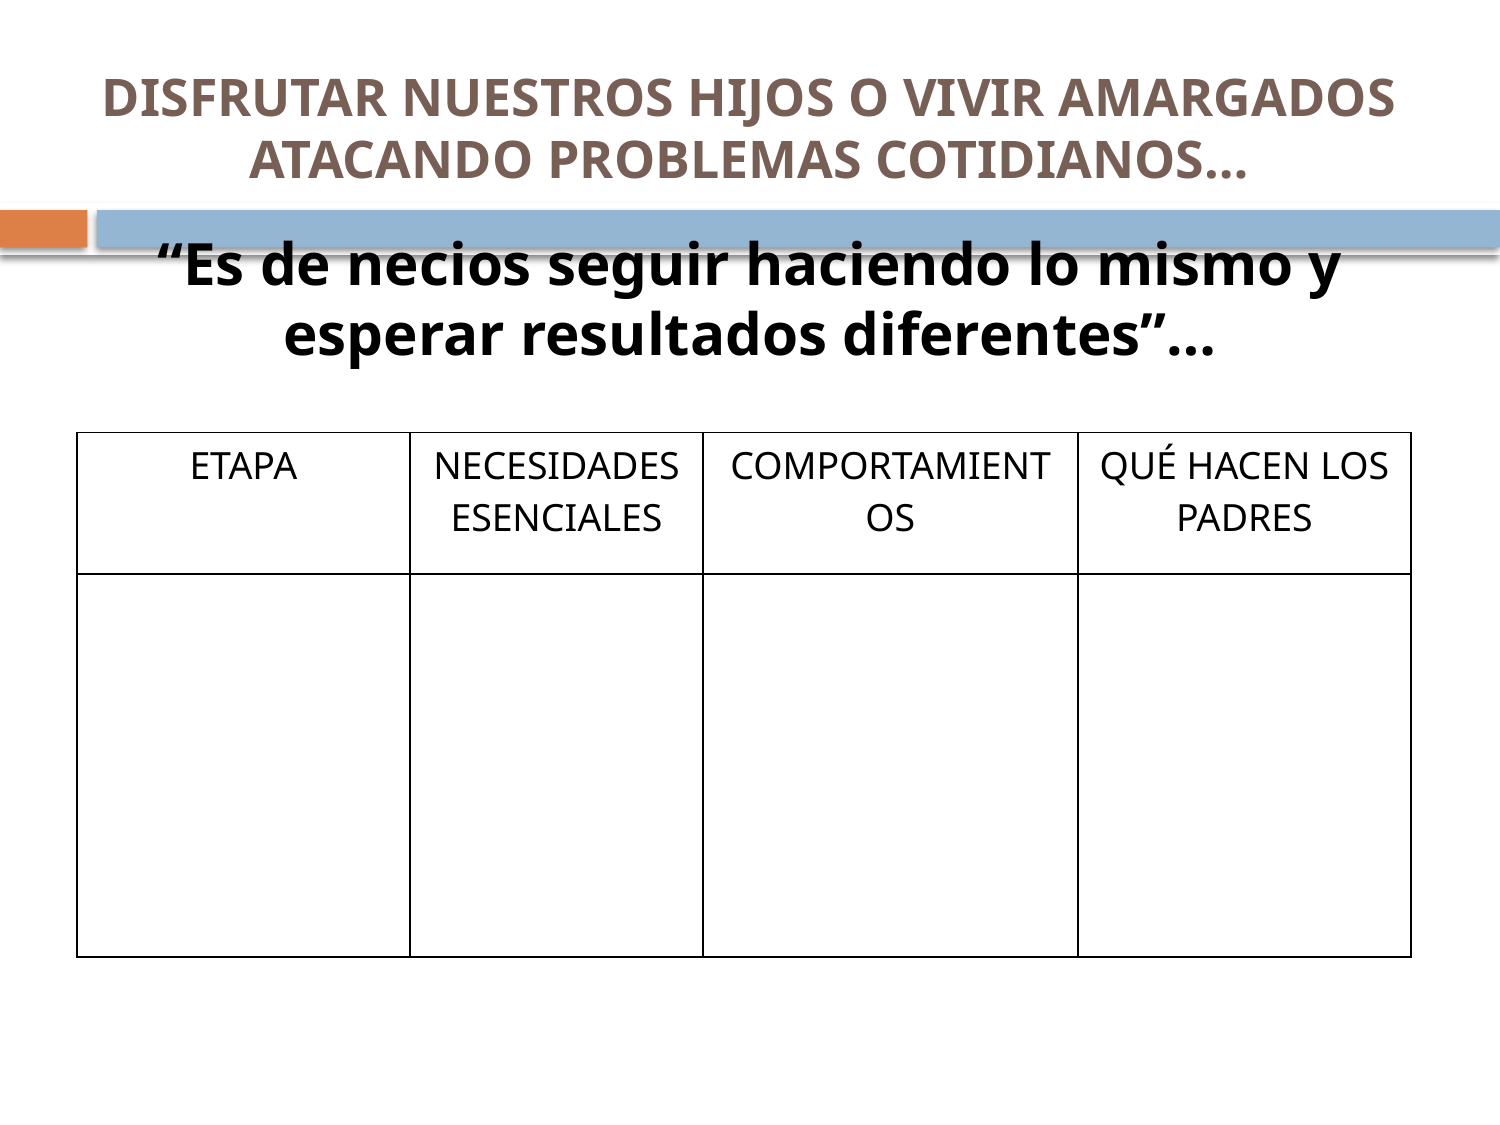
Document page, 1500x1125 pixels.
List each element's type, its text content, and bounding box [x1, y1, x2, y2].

table_cell [704, 575, 1077, 956]
list “Es de necios seguir haciendo lo mismo y esperar resultados diferentes”… [75, 219, 1425, 1005]
title DISFRUTAR NUESTROS HIJOS O VIVIR AMARGADOS ATACANDO PROBLEMAS COTIDIANOS… [75, 45, 1425, 209]
table_header ETAPA [78, 433, 409, 573]
table_cell [78, 575, 409, 956]
table_cell [411, 575, 702, 956]
table_cell [1079, 575, 1410, 956]
table_header QUÉ HACEN LOS PADRES [1079, 433, 1410, 573]
table_header NECESIDADES ESENCIALES [411, 433, 702, 573]
table_header COMPORTAMIENTOS [704, 433, 1077, 573]
